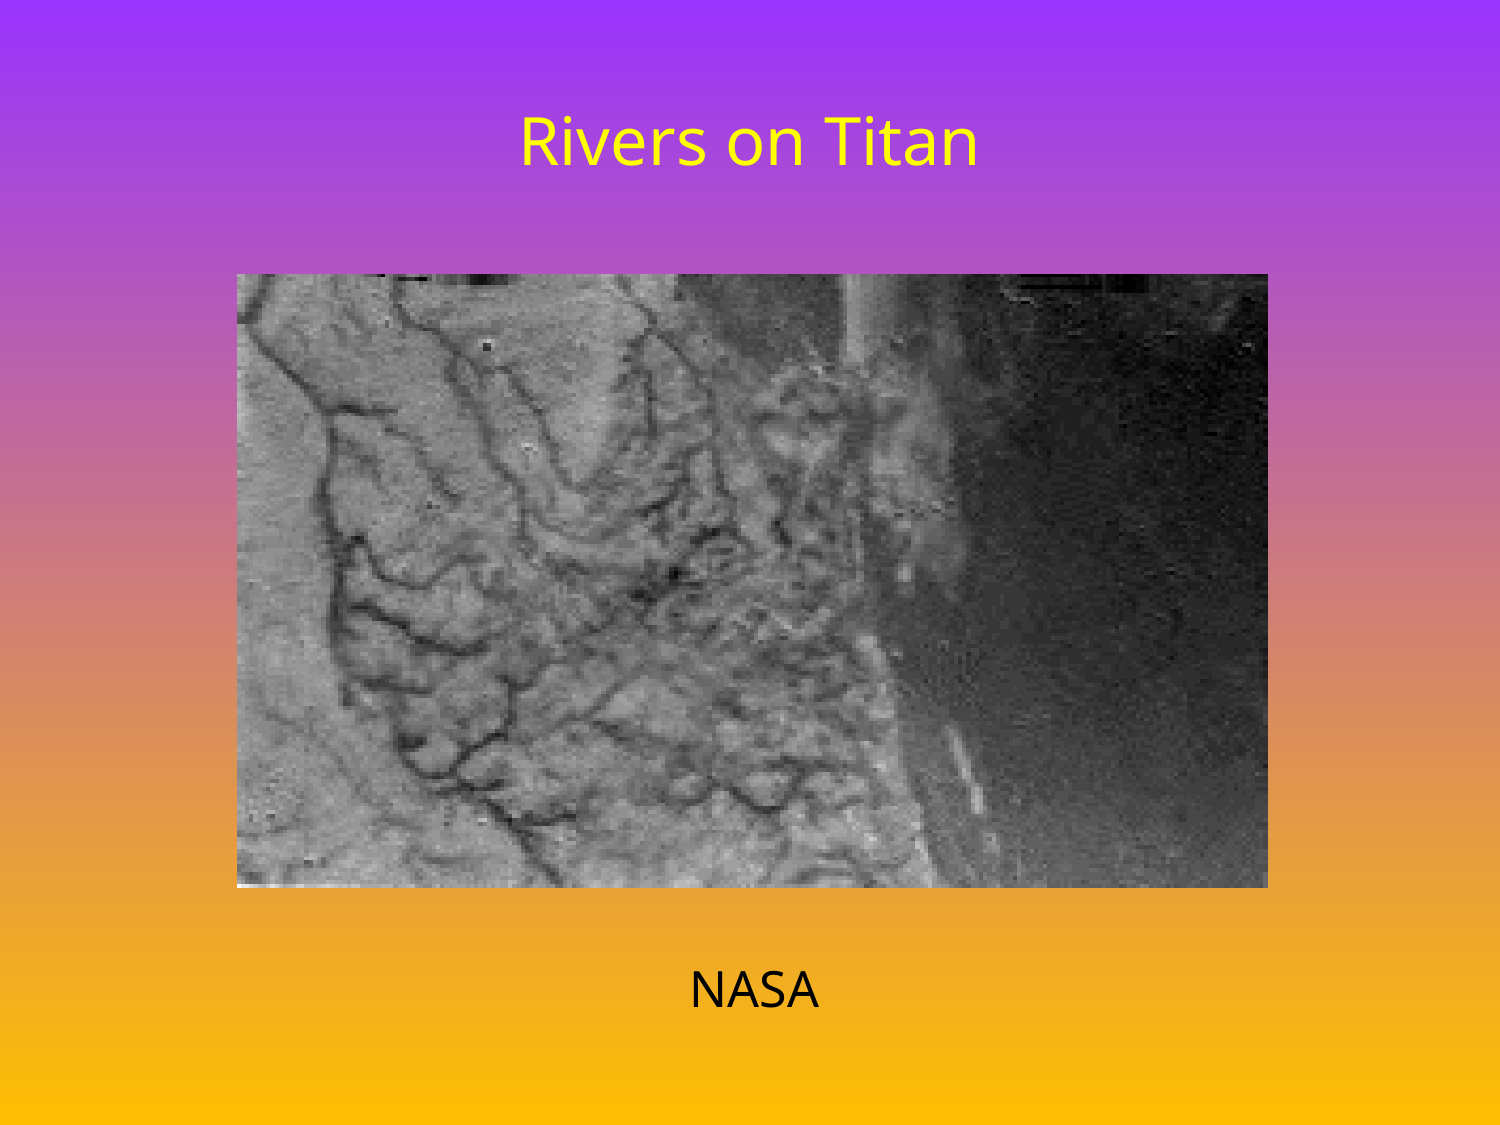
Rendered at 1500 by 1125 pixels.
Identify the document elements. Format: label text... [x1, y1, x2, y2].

title Rivers on Titan [74, 44, 1426, 233]
text_box NASA [674, 949, 1038, 1025]
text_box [237, 274, 1270, 890]
